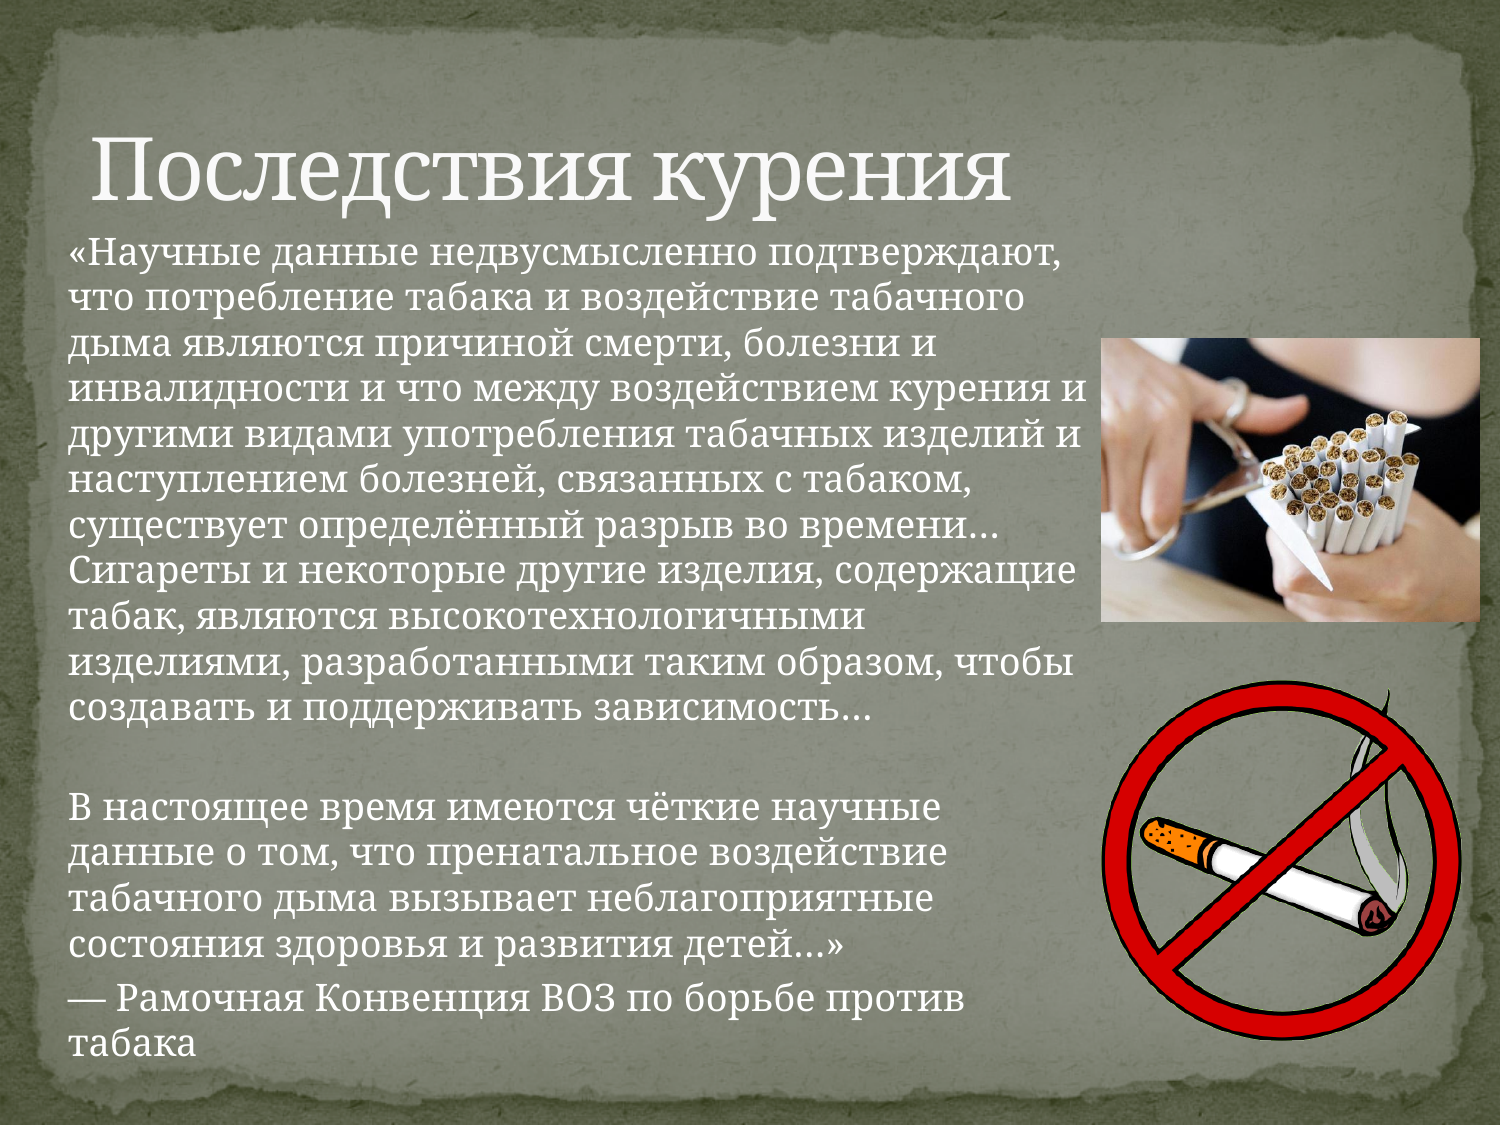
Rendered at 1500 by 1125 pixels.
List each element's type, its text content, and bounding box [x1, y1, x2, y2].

list «Научные данные недвусмысленно подтверждают, что потребление табака и воздействие табачного дыма являются причиной смерти, болезни и инвалидности и что между воздействием курения и другими видами употребления табачных изделий и наступлением болезней, связанных с табаком, существует определённый разрыв во времени… Сигареты и некоторые другие изделия, содержащие табак, являются высокотехнологичными изделиями, разработанными таким образом, чтобы создавать и поддерживать зависимость… В настоящее время имеются чёткие научные данные о том, что пренатальное воздействие табачного дыма вызывает неблагоприятные состояния здоровья и развития детей…» — Рамочная Конвенция ВОЗ по борьбе против табака [53, 219, 1105, 1094]
picture [1101, 338, 1480, 622]
title Последствия курения [74, 24, 1425, 225]
picture [1101, 680, 1462, 1041]
